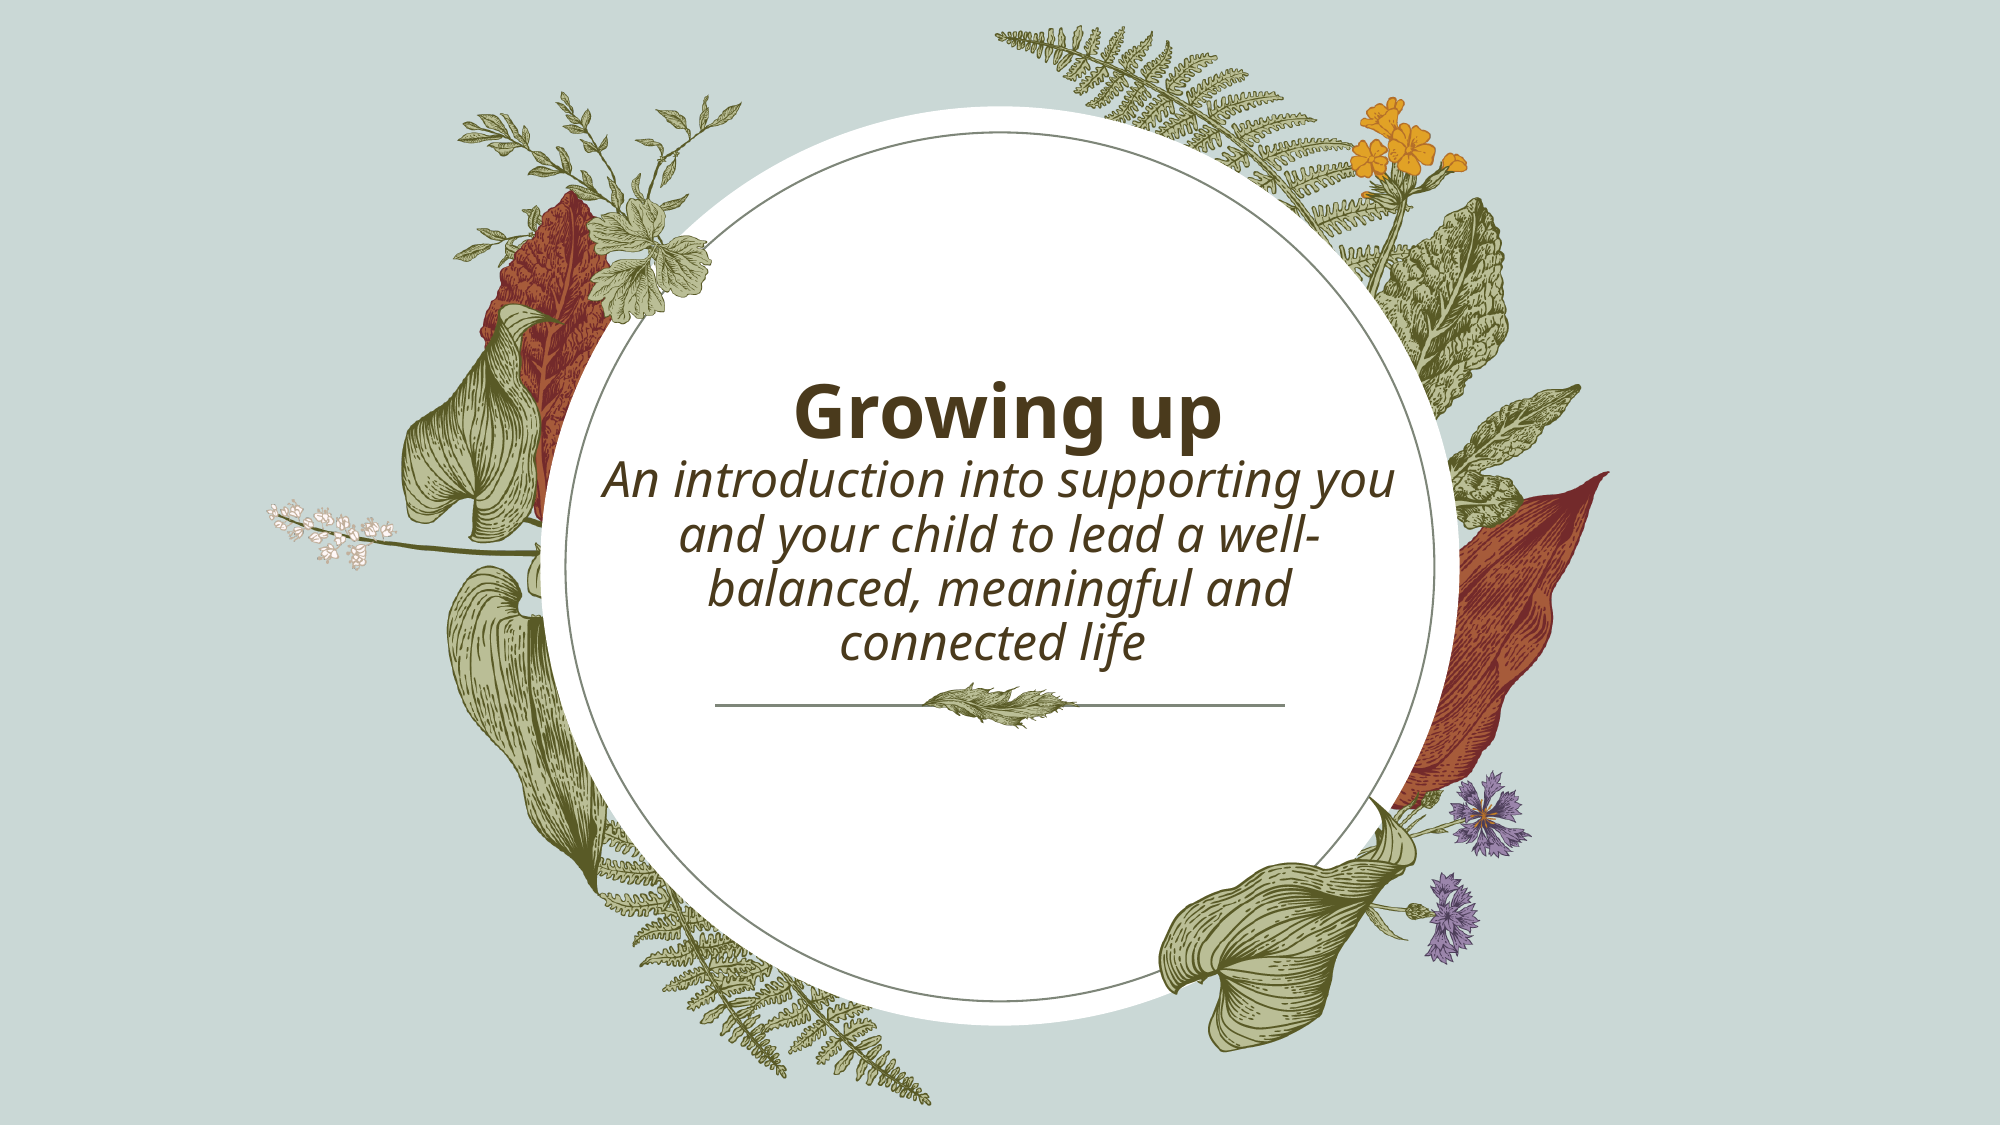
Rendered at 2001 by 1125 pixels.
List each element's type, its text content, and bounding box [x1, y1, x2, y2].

picture [248, 0, 1626, 1125]
title Growing up An introduction into supporting you and your child to lead a well-balanced, meaningful and connected life [577, 231, 1423, 679]
